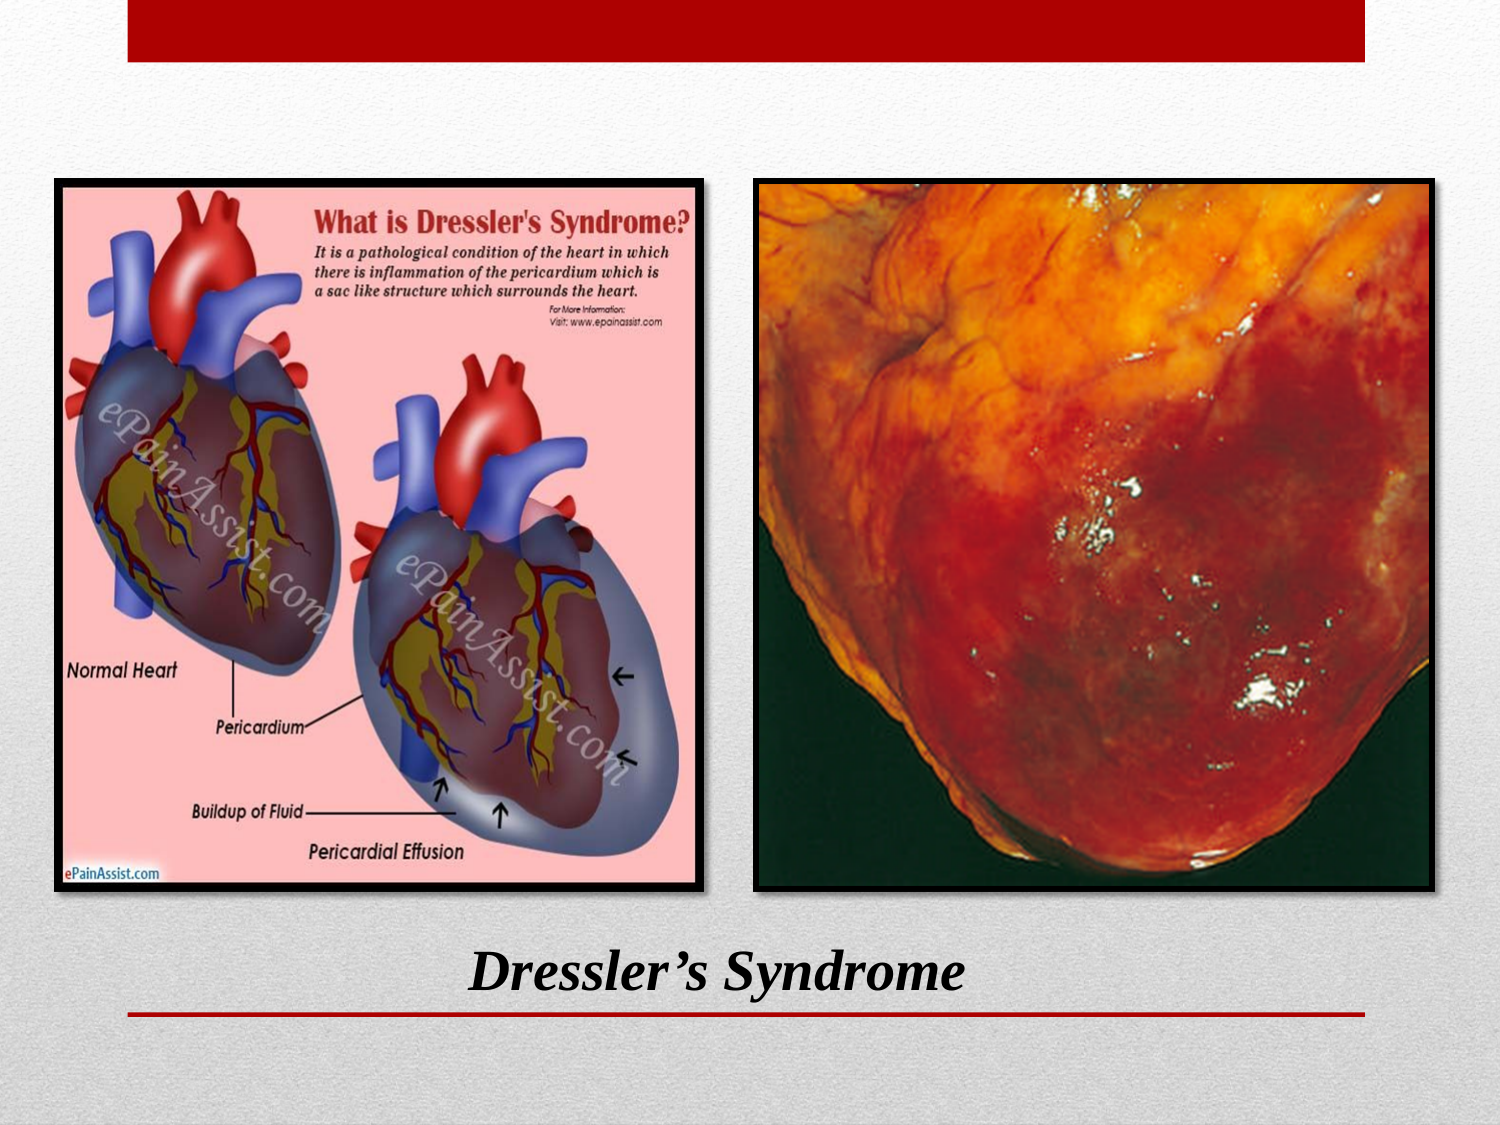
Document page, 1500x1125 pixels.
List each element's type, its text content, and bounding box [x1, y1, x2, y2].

picture [49, 174, 717, 905]
text_box Dressler’s Syndrome [324, 924, 1125, 1010]
picture [749, 174, 1449, 905]
